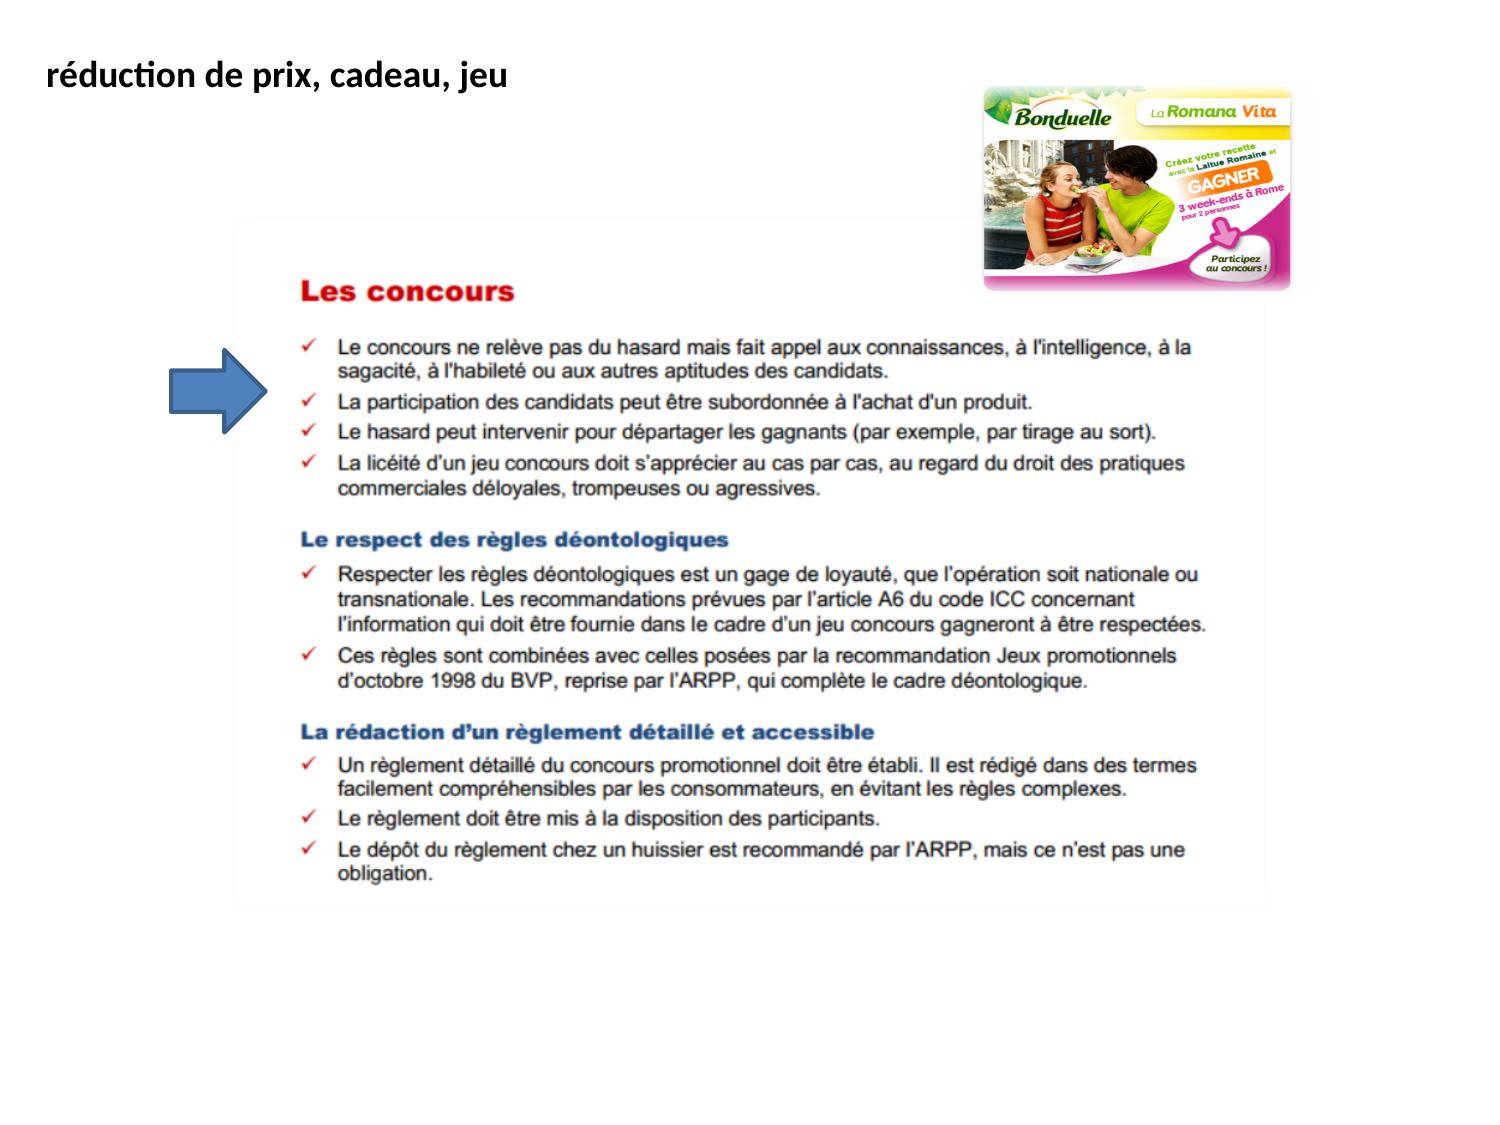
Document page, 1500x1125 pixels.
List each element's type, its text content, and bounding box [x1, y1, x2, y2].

text_box réduction de prix, cadeau, jeu [31, 42, 524, 103]
text_box [169, 347, 227, 435]
picture [232, 77, 1318, 910]
